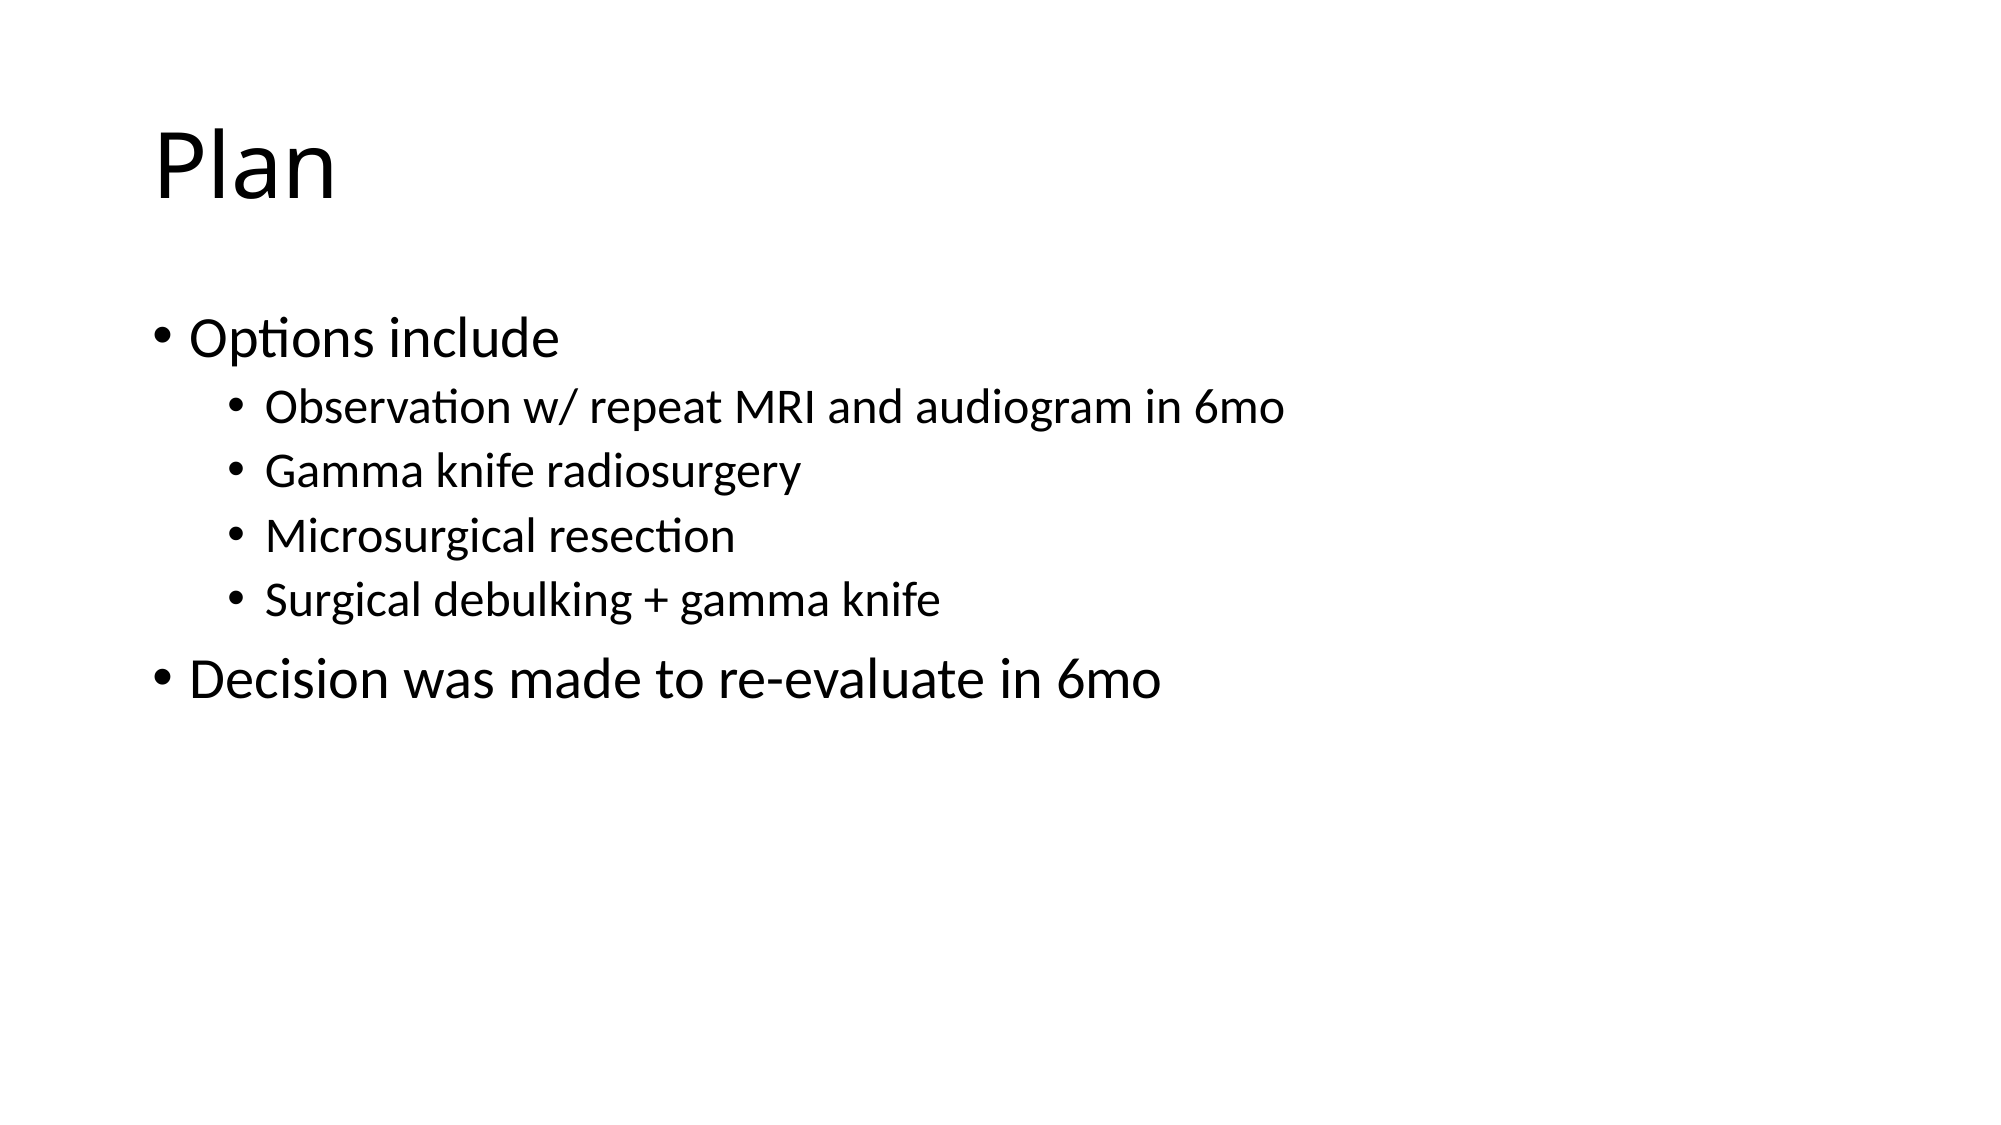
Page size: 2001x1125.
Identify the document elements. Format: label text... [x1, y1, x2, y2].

list Options include Observation w/ repeat MRI and audiogram in 6mo Gamma knife radiosurgery Microsurgical resection Surgical debulking + gamma knife Decision was made to re-evaluate in 6mo [137, 299, 1863, 1014]
title Plan [137, 59, 1863, 278]
